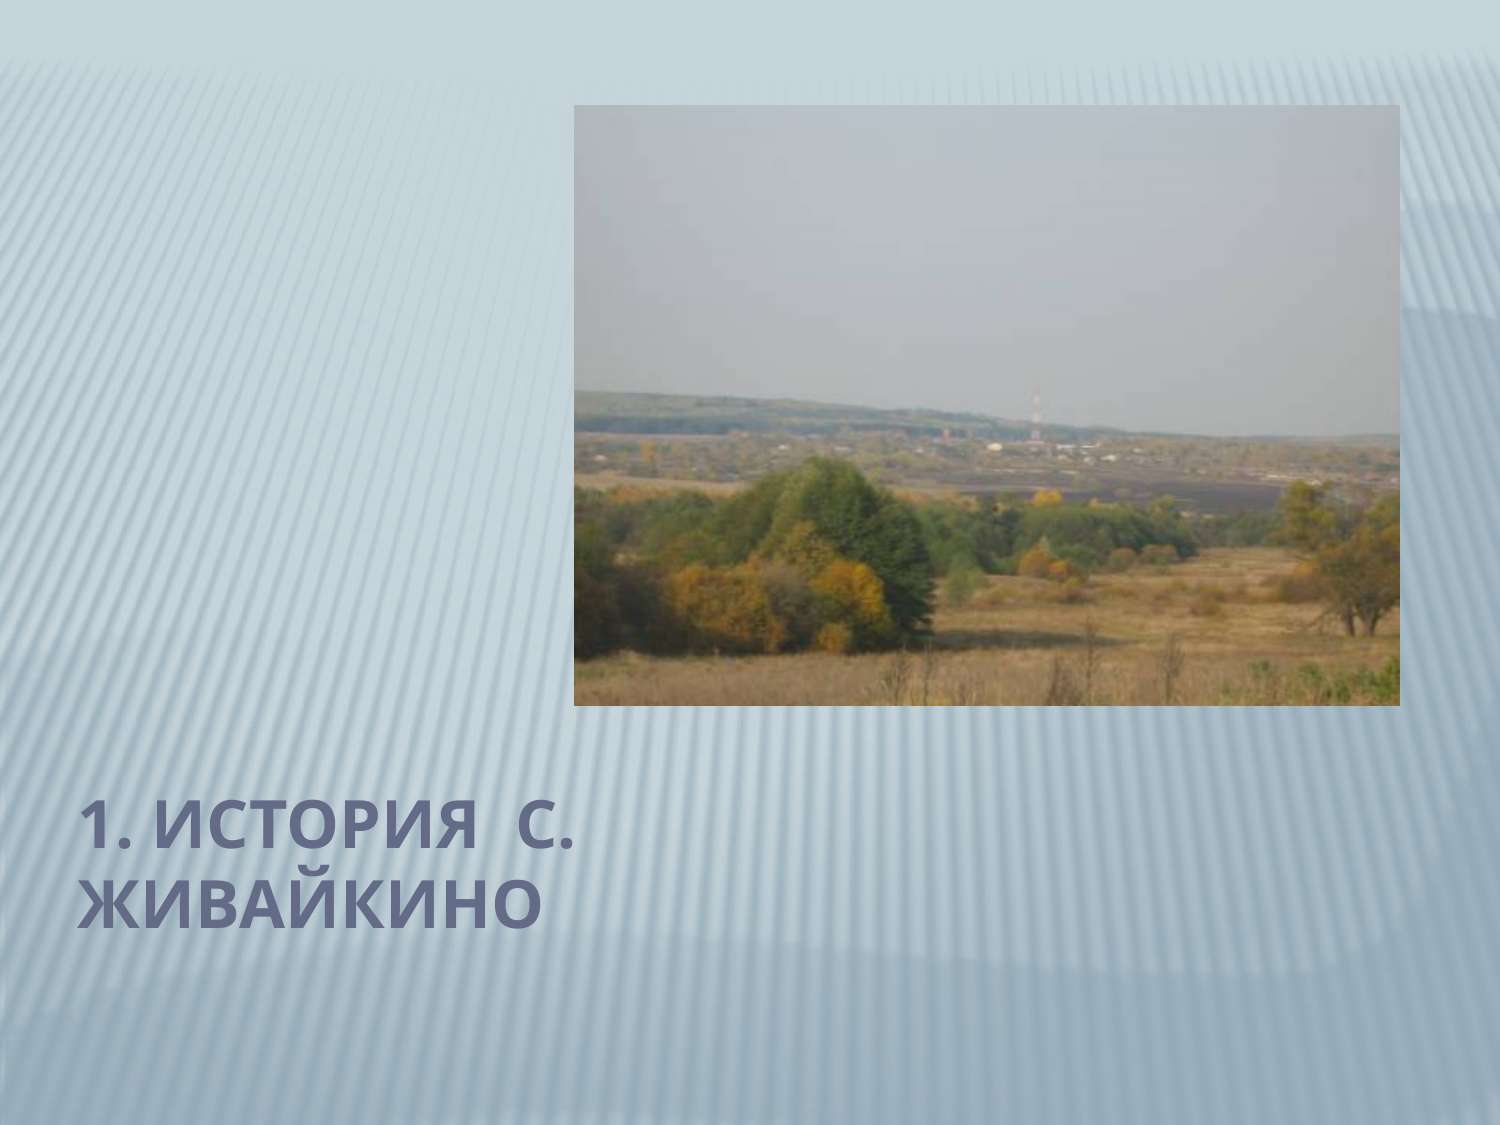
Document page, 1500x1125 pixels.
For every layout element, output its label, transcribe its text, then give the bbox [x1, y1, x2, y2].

picture [573, 105, 1400, 706]
title 1. ИСТОРИЯ с. ЖИВАЙКИНО [62, 819, 1025, 905]
